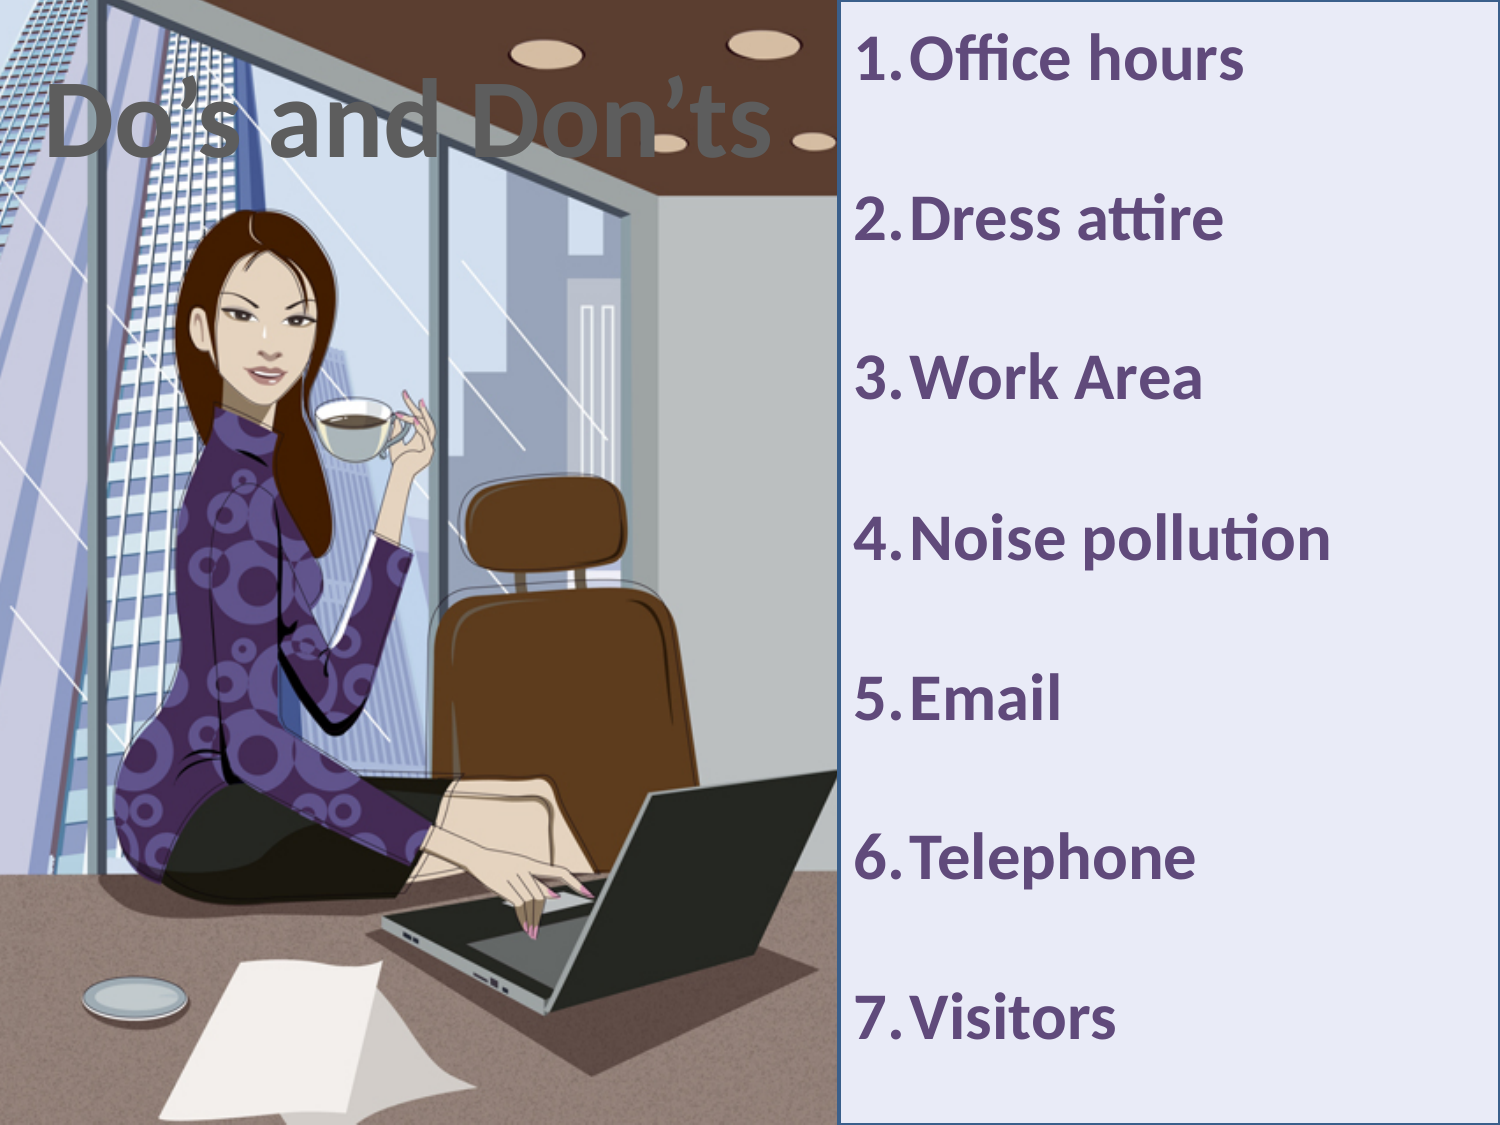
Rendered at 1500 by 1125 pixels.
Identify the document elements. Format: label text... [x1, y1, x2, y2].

text_box Office hours Dress attire Work Area Noise pollution Email Telephone Visitors [843, 6, 1500, 1125]
picture [0, 0, 840, 1125]
text_box [840, 0, 1500, 6]
